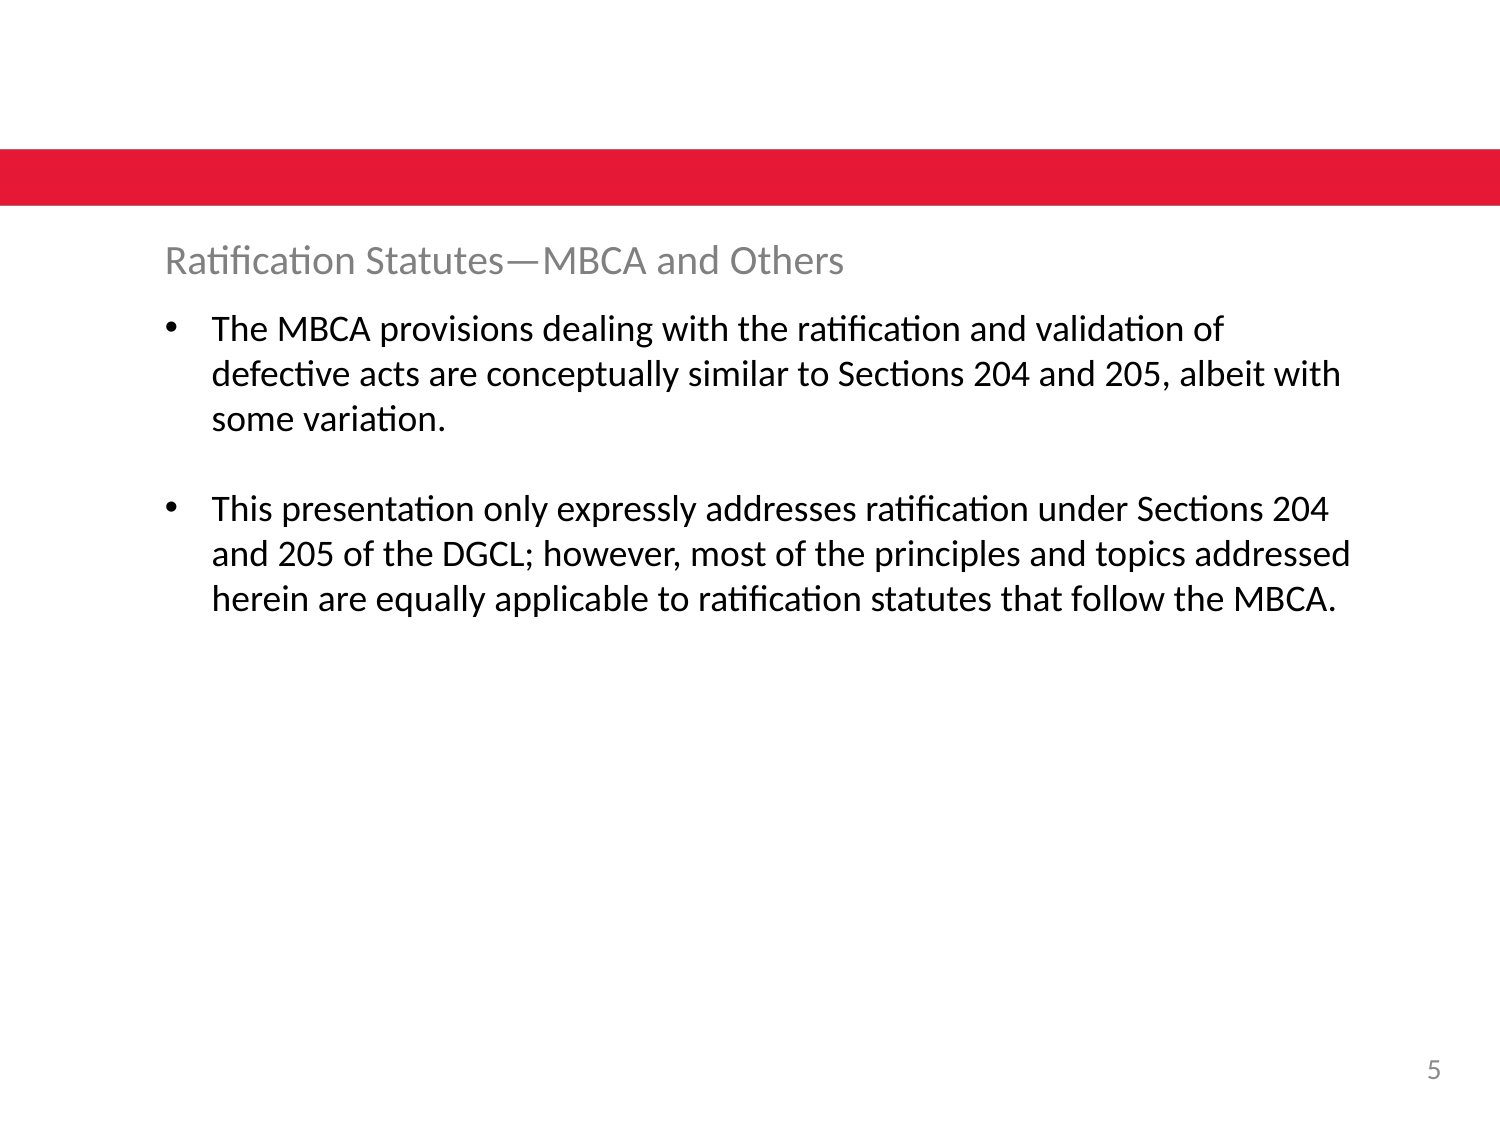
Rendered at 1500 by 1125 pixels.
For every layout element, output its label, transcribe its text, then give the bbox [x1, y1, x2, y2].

text_box The MBCA provisions dealing with the ratification and validation of defective acts are conceptually similar to Sections 204 and 205, albeit with some variation. This presentation only expressly addresses ratification under Sections 204 and 205 of the DGCL; however, most of the principles and topics addressed herein are equally applicable to ratification statutes that follow the MBCA. [149, 296, 1385, 627]
slide_number 4 [1106, 1042, 1457, 1103]
text_box Ratification Statutes—MBCA and Others [150, 224, 1222, 290]
